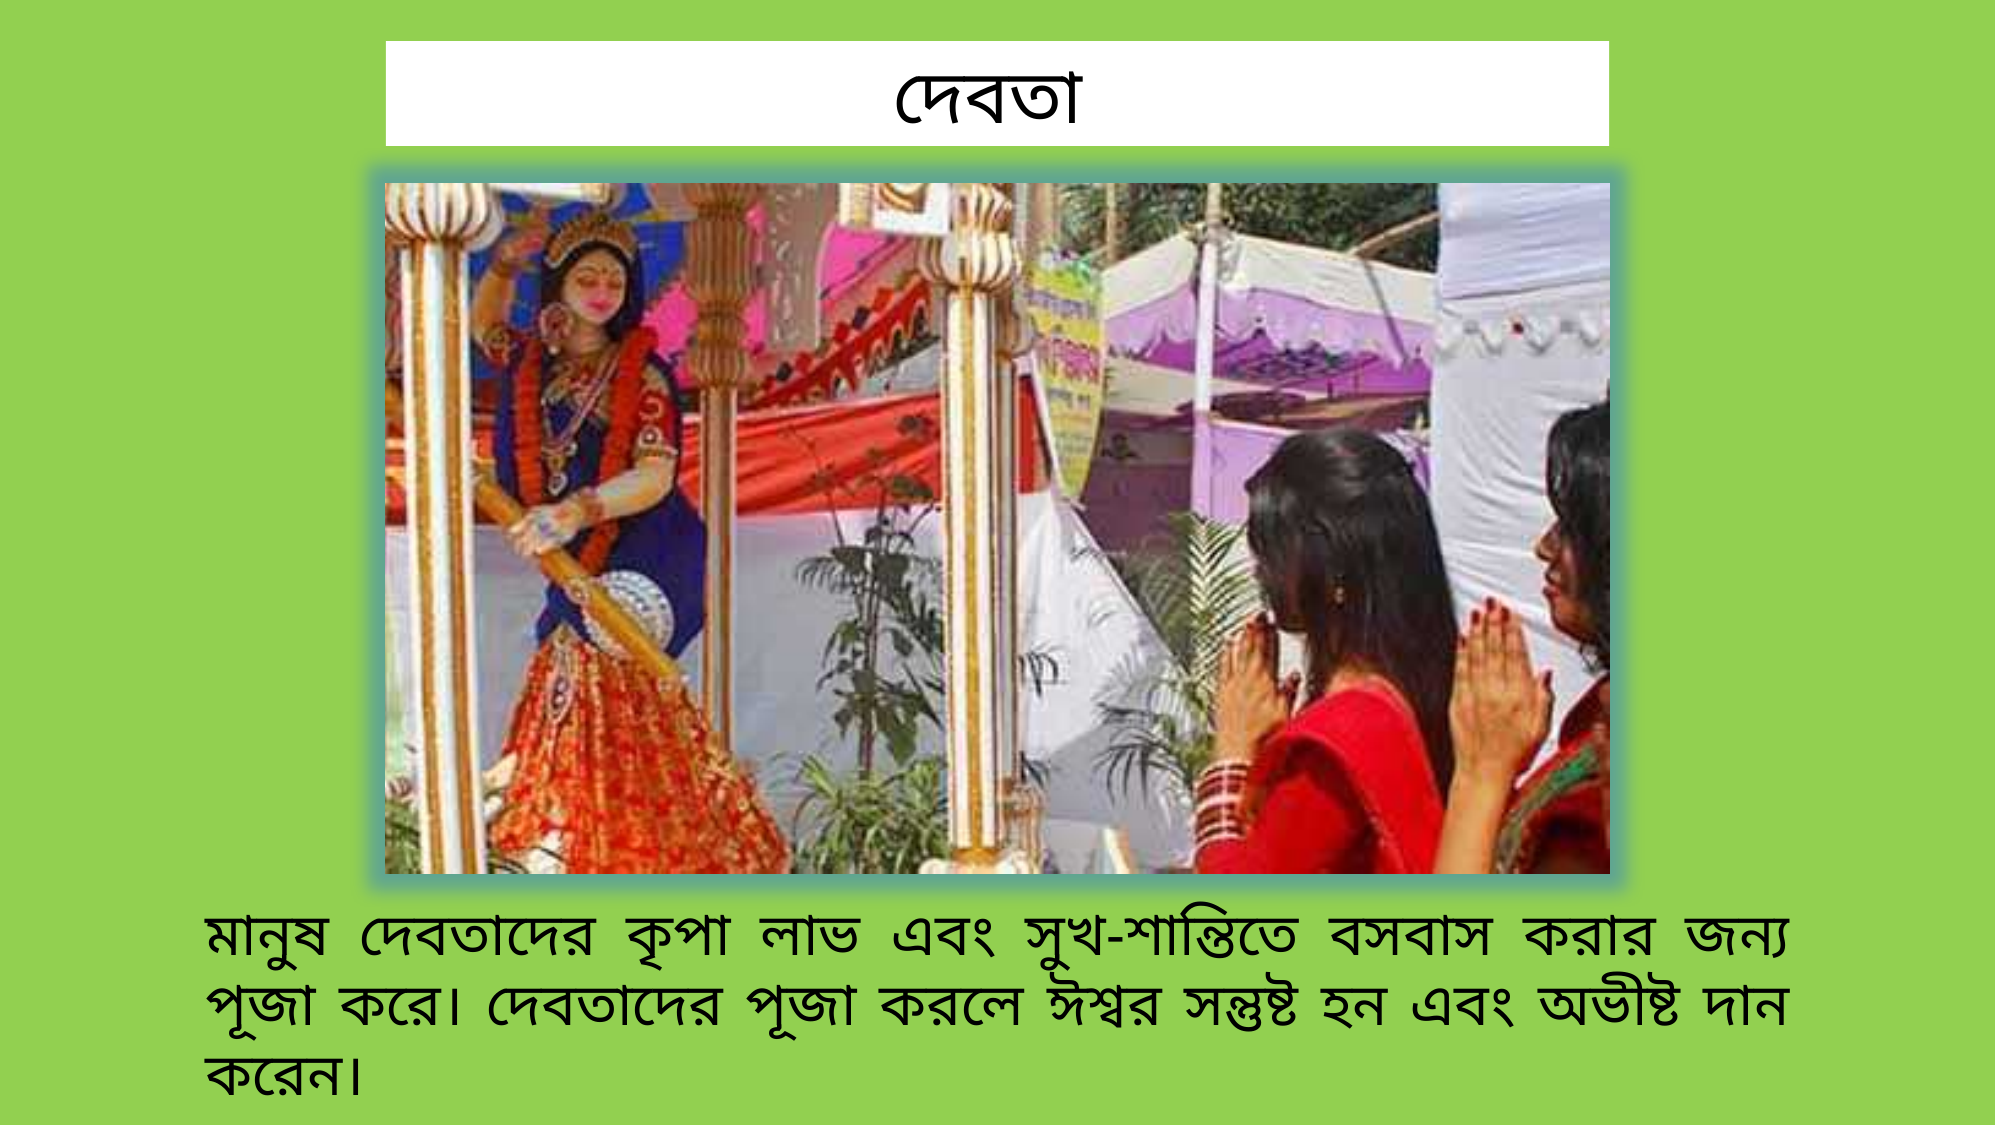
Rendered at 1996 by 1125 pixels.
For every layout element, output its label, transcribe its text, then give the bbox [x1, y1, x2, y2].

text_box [385, 41, 1610, 874]
text_box মানুষ দেবতাদের কৃপা লাভ এবং সুখ-শান্তিতে বসবাস করার জন্য পূজা করে। দেবতাদের পূজা করলে ঈশ্বর সন্তুষ্ট হন এবং অভীষ্ট দান করেন। [190, 889, 1805, 1115]
